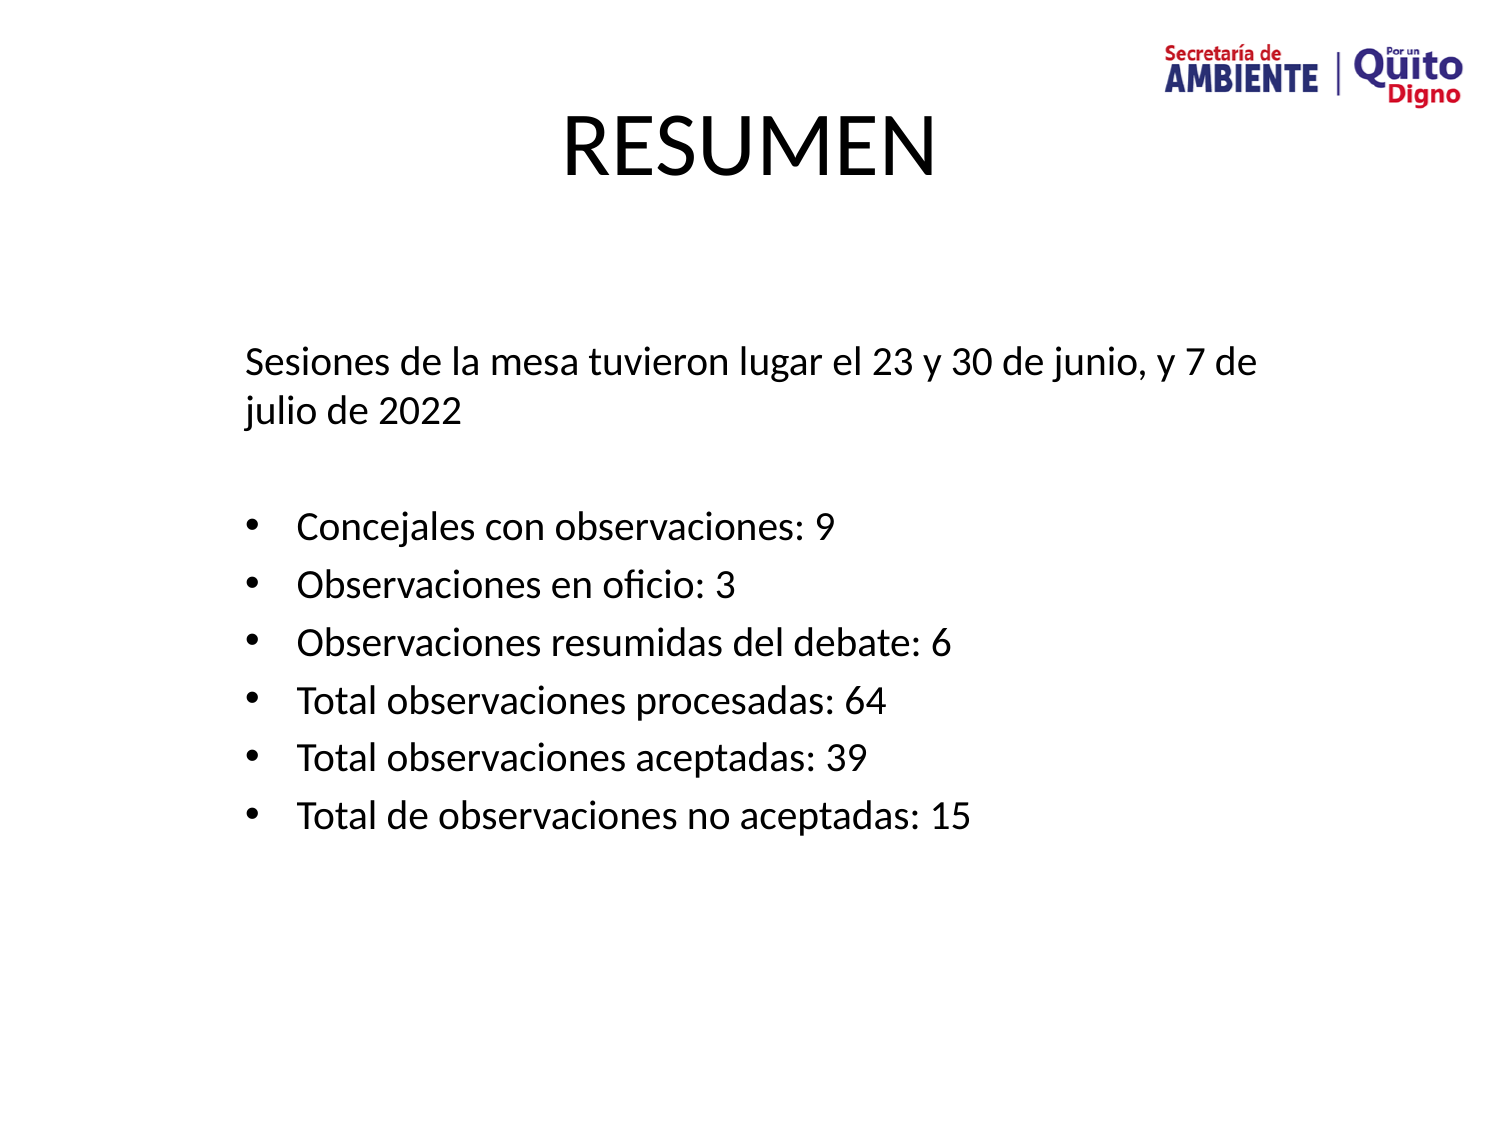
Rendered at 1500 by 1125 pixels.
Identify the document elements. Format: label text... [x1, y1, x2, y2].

picture [1139, 24, 1494, 120]
title RESUMEN [75, 45, 1425, 233]
list Sesiones de la mesa tuvieron lugar el 23 y 30 de junio, y 7 de julio de 2022 Concejales con observaciones: 9 Observaciones en oficio: 3 Observaciones resumidas del debate: 6 Total observaciones procesadas: 64 Total observaciones aceptadas: 39 Total de observaciones no aceptadas: 15 [230, 326, 1341, 851]
